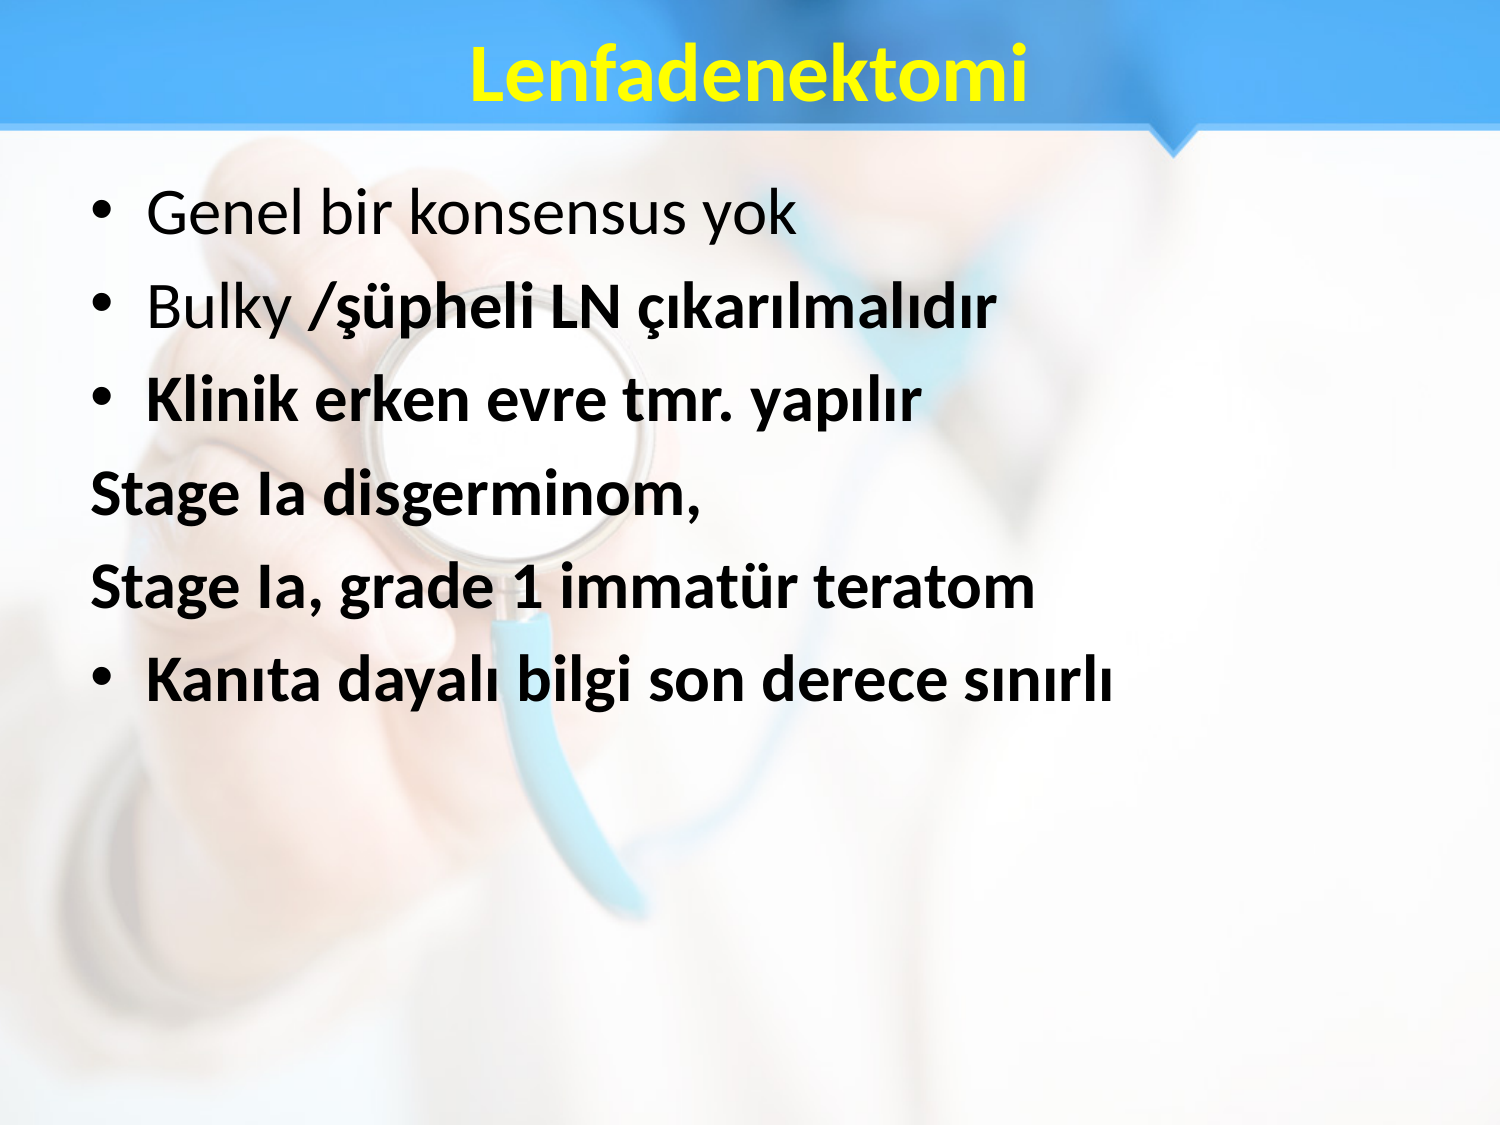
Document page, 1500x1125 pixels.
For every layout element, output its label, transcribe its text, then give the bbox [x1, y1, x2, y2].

picture [0, 0, 1500, 1125]
title Lenfadenektomi [75, 0, 1425, 136]
list Genel bir konsensus yok Bulky /şüpheli LN çıkarılmalıdır Klinik erken evre tmr. yapılır Stage Ia disgerminom, Stage Ia, grade 1 immatür teratom Kanıta dayalı bilgi son derece sınırlı [75, 160, 1425, 1012]
